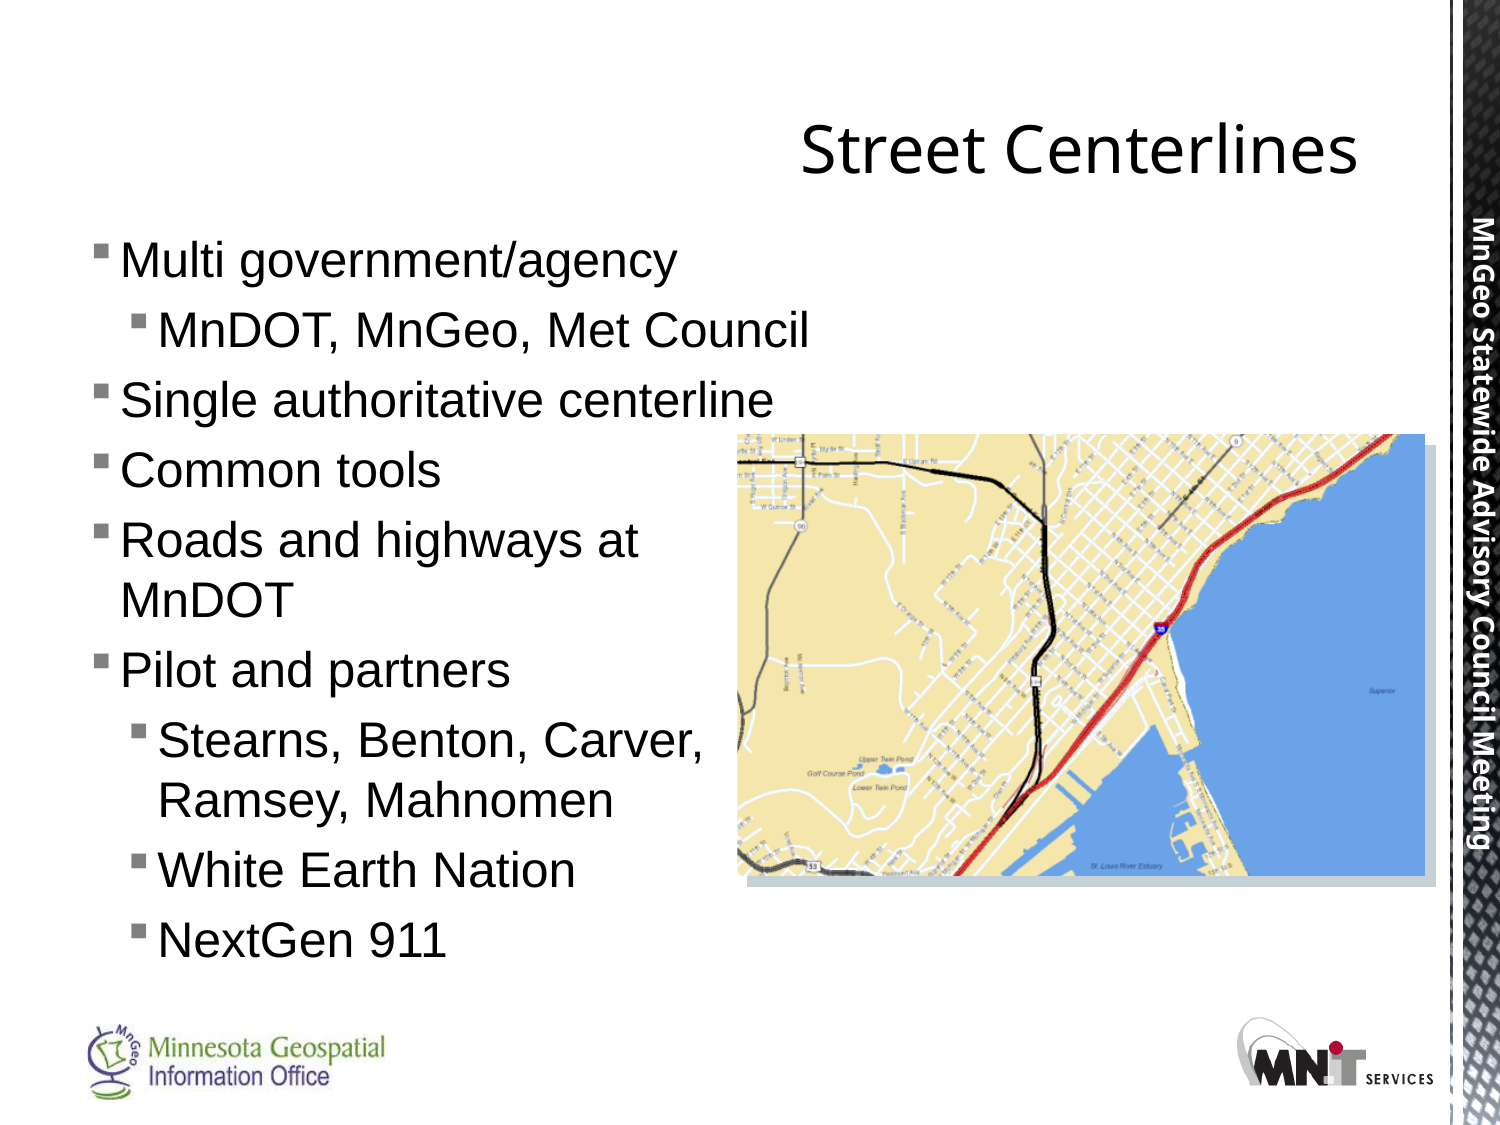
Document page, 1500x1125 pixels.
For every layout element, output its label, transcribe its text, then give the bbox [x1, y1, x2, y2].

picture [87, 1024, 385, 1100]
picture [1237, 1017, 1435, 1088]
picture [1447, 0, 1500, 1125]
list Multi government/agency MnDOT, MnGeo, Met Council Single authoritative centerline Common tools Roads and highways at MnDOT Pilot and partners Stearns, Benton, Carver, Ramsey, Mahnomen White Earth Nation NextGen 911 [75, 220, 838, 1013]
picture [737, 434, 1426, 877]
title Street Centerlines [75, 99, 1375, 200]
